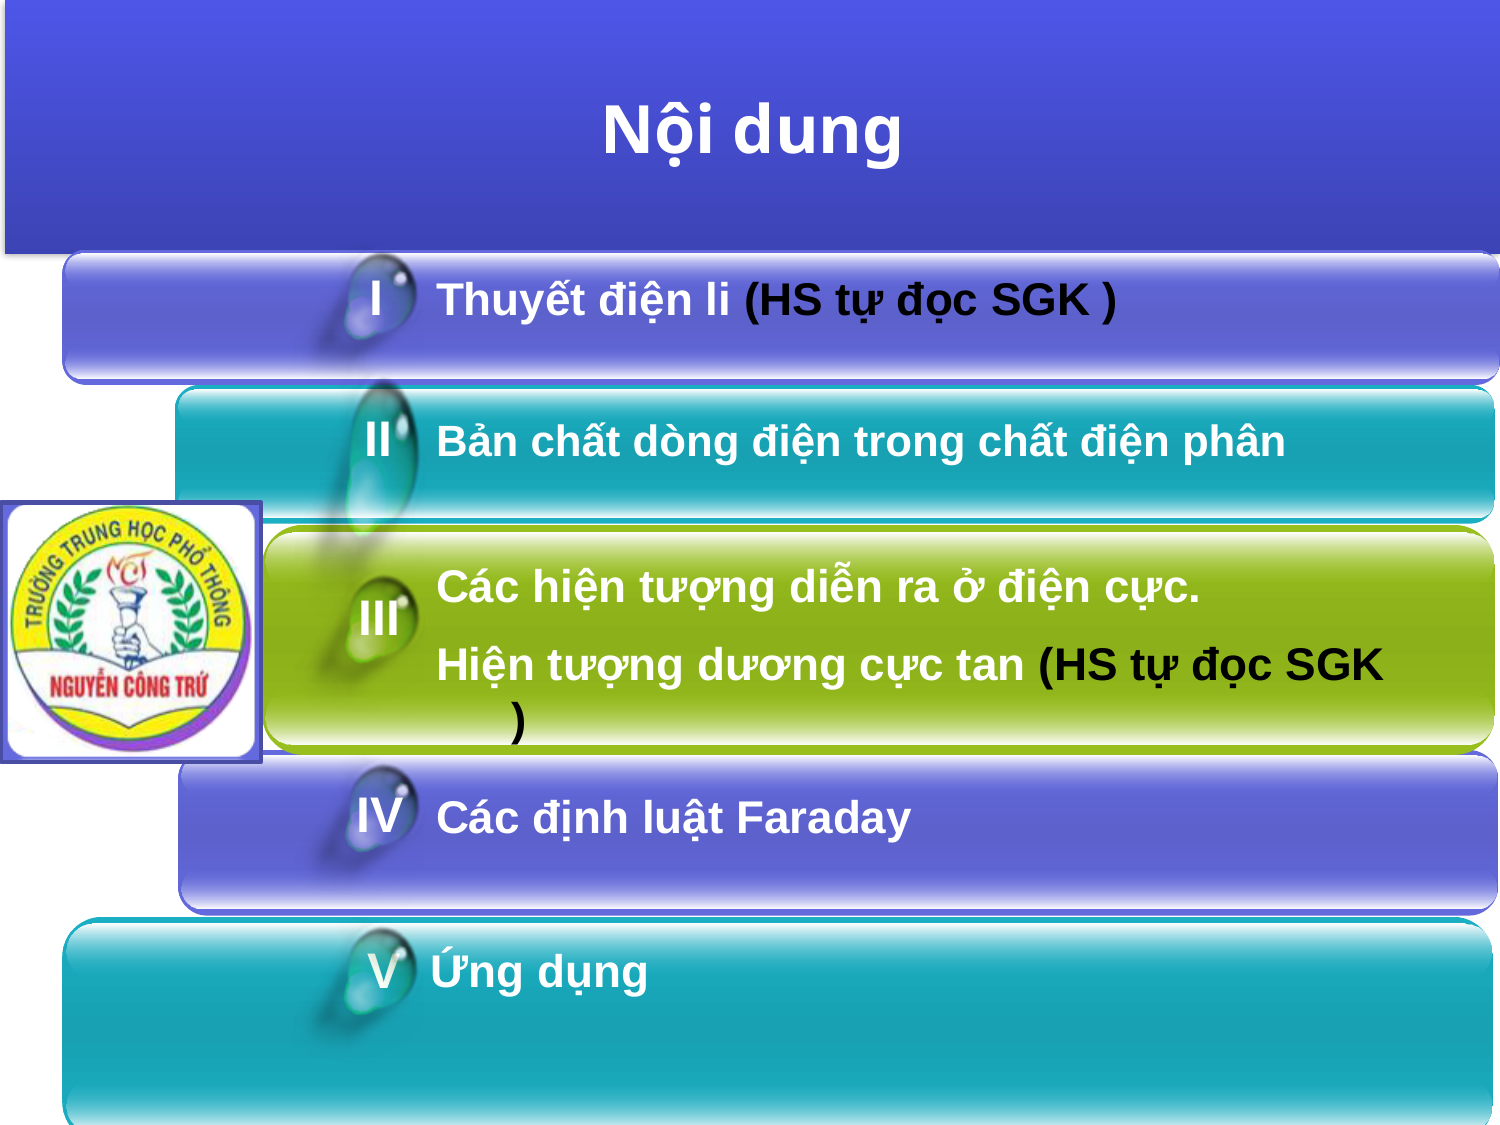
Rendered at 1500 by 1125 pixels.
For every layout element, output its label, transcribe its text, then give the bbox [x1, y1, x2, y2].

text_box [429, 760, 1499, 916]
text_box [429, 249, 1500, 386]
picture [3, 504, 260, 760]
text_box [264, 524, 1496, 756]
picture [292, 242, 425, 722]
title Nội dung [5, 0, 1500, 254]
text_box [62, 249, 287, 386]
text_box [62, 916, 1494, 1125]
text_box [177, 764, 290, 915]
picture [294, 754, 425, 911]
picture [292, 917, 424, 1074]
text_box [430, 393, 1496, 524]
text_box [174, 393, 289, 523]
